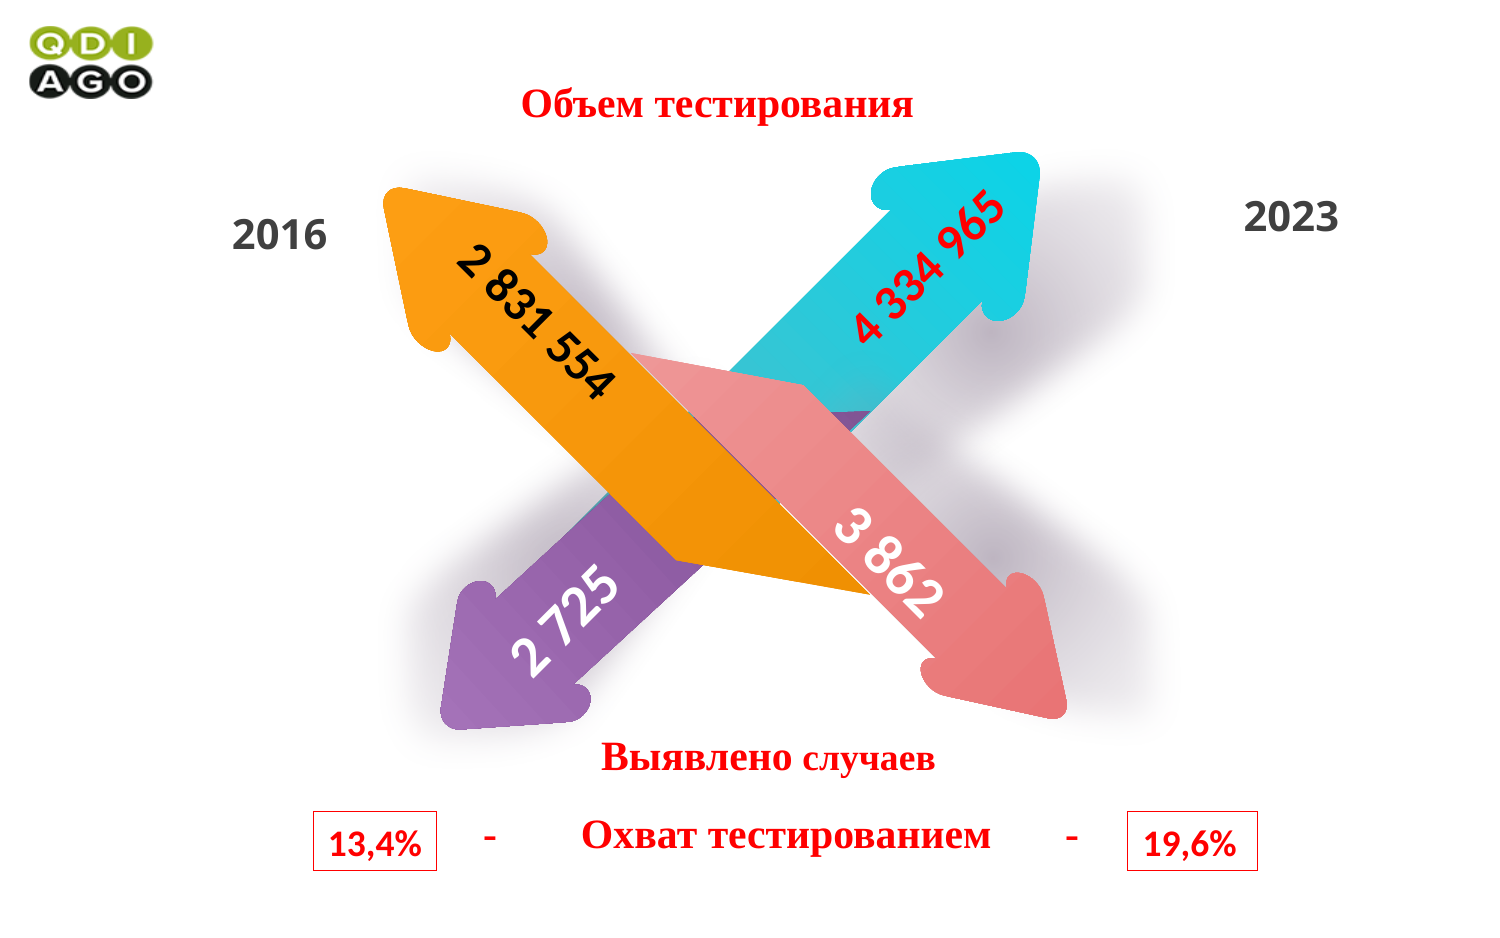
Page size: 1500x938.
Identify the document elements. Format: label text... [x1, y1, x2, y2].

text_box 13,4% [313, 839, 437, 871]
picture [29, 19, 162, 99]
text_box - Охват тестированием - [468, 839, 1105, 865]
text_box 19,6% [1127, 839, 1258, 871]
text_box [219, 65, 1390, 831]
